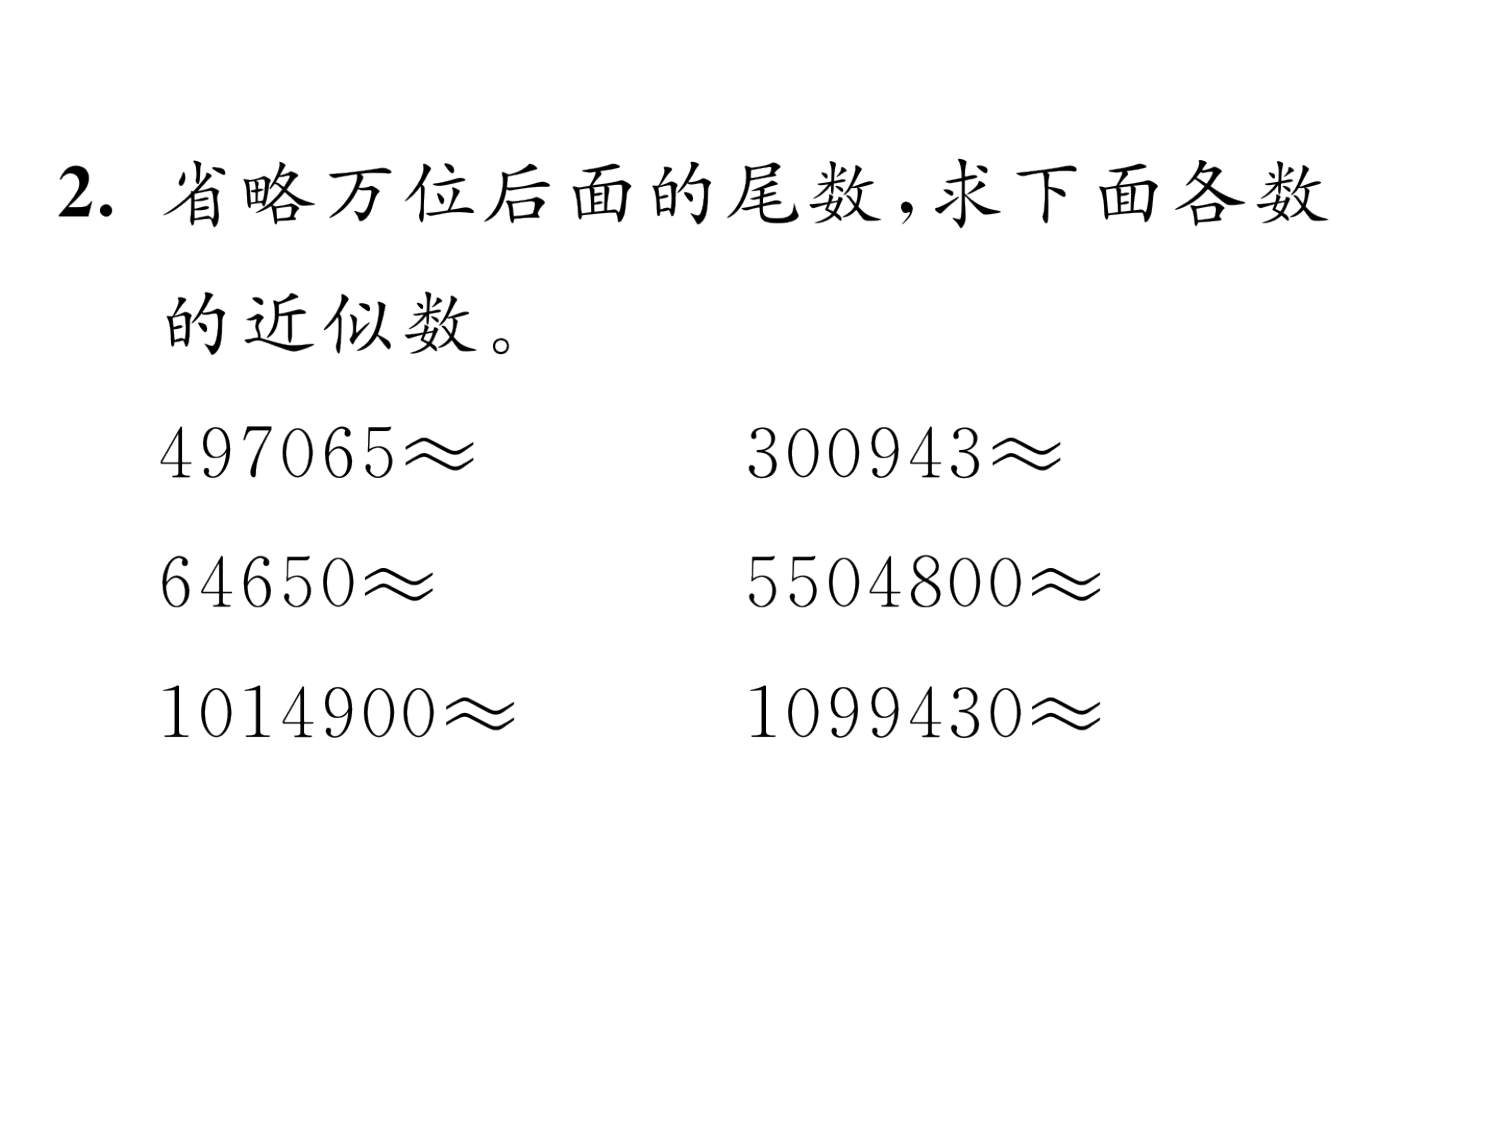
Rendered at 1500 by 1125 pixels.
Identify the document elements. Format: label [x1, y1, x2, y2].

picture [52, 137, 1471, 787]
